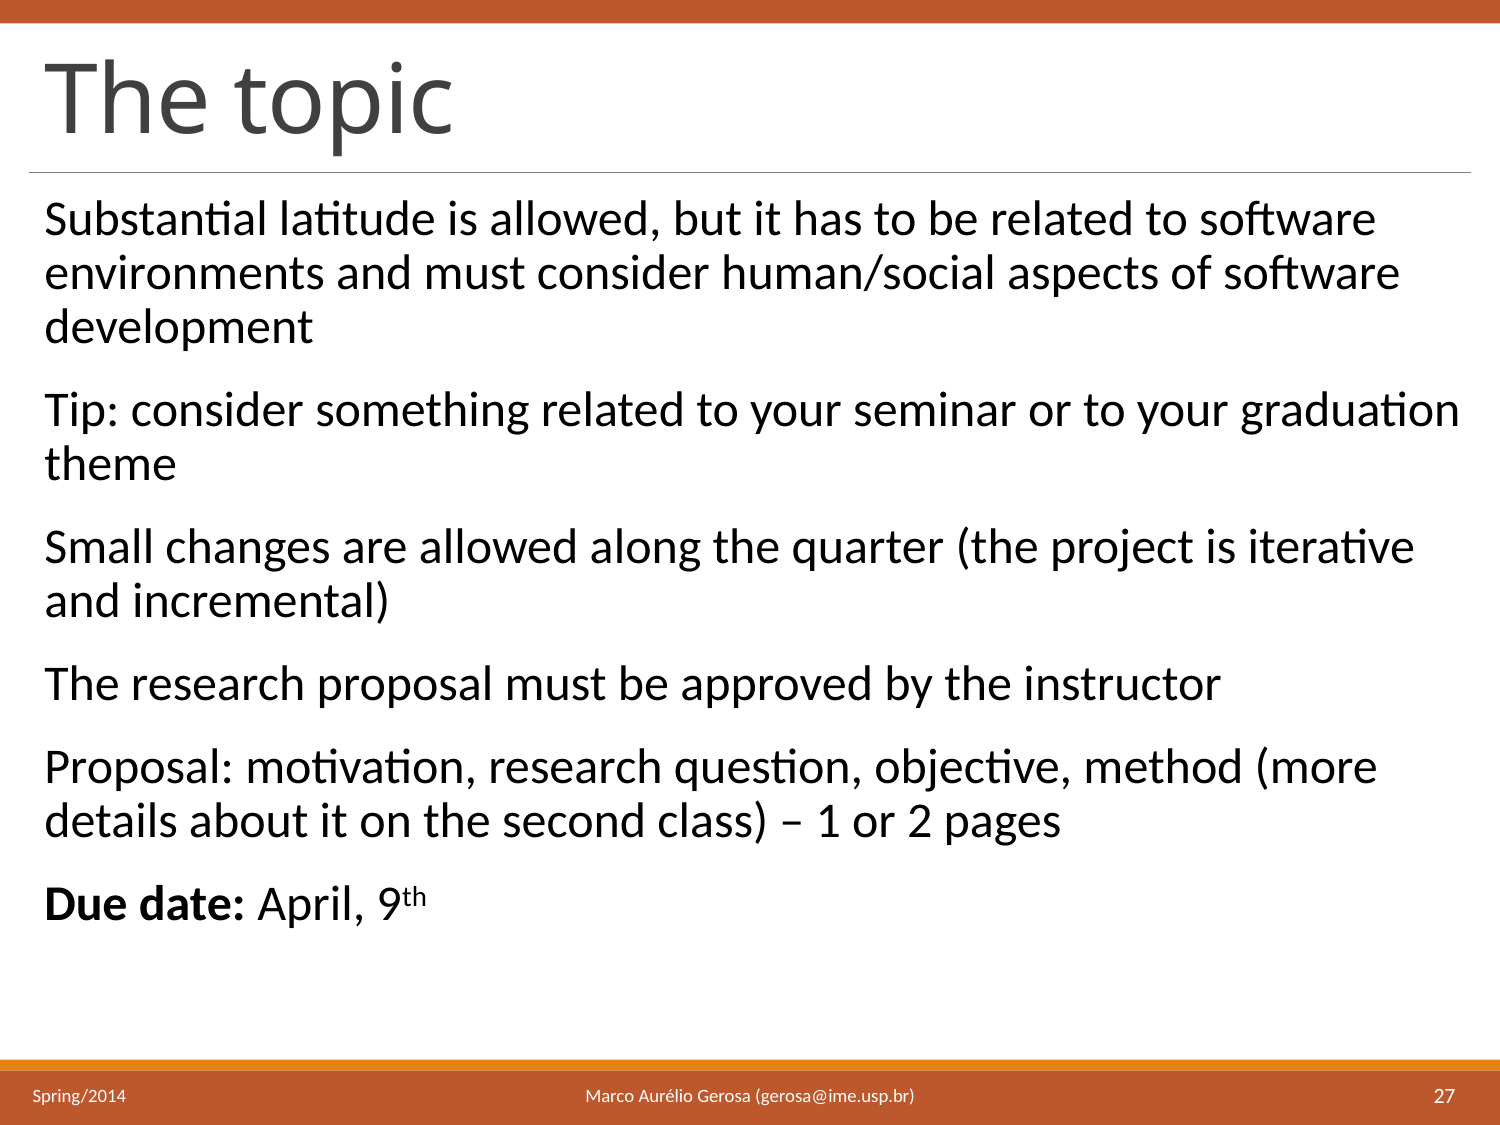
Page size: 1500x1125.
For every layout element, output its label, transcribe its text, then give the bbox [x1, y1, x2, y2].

footer Marco Aurélio Gerosa (gerosa@ime.usp.br) [453, 1070, 1047, 1120]
slide_number Spring/2014 [17, 1072, 322, 1118]
slide_number 27 [1309, 1072, 1471, 1118]
list Substantial latitude is allowed, but it has to be related to software environments and must consider human/social aspects of software development Tip: consider something related to your seminar or to your graduation theme Small changes are allowed along the quarter (the project is iterative and incremental) The research proposal must be approved by the instructor Proposal: motivation, research question, objective, method (more details about it on the second class) – 1 or 2 pages Due date: April, 9th [29, 184, 1471, 1046]
title The topic [29, 47, 1471, 161]
